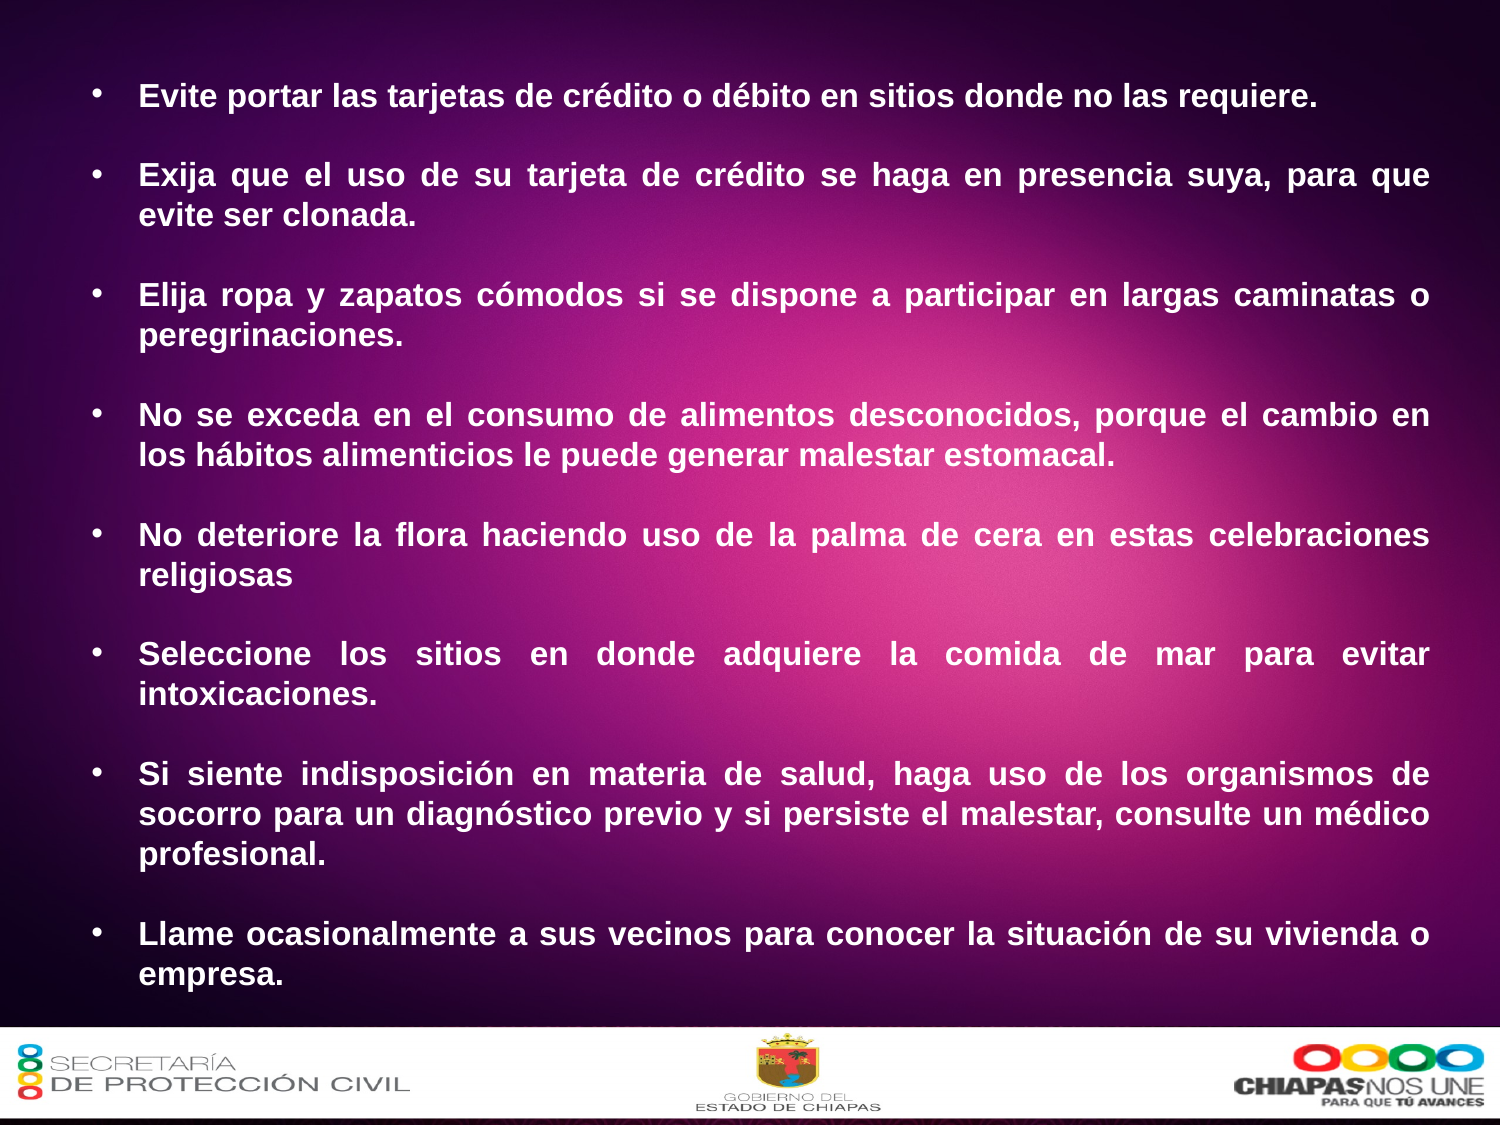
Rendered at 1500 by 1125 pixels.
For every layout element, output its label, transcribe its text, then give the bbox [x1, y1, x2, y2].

text_box Evite portar las tarjetas de crédito o débito en sitios donde no las requiere. Exija que el uso de su tarjeta de crédito se haga en presencia suya, para que evite ser clonada. Elija ropa y zapatos cómodos si se dispone a participar en largas caminatas o peregrinaciones. No se exceda en el consumo de alimentos desconocidos, porque el cambio en los hábitos alimenticios le puede generar malestar estomacal. No deteriore la flora haciendo uso de la palma de cera en estas celebraciones religiosas Seleccione los sitios en donde adquiere la comida de mar para evitar intoxicaciones. Si siente indisposición en materia de salud, haga uso de los organismos de socorro para un diagnóstico previo y si persiste el malestar, consulte un médico profesional. Llame ocasionalmente a sus vecinos para conocer la situación de su vivienda o empresa. [76, 66, 1447, 1026]
picture [0, 0, 1500, 1125]
